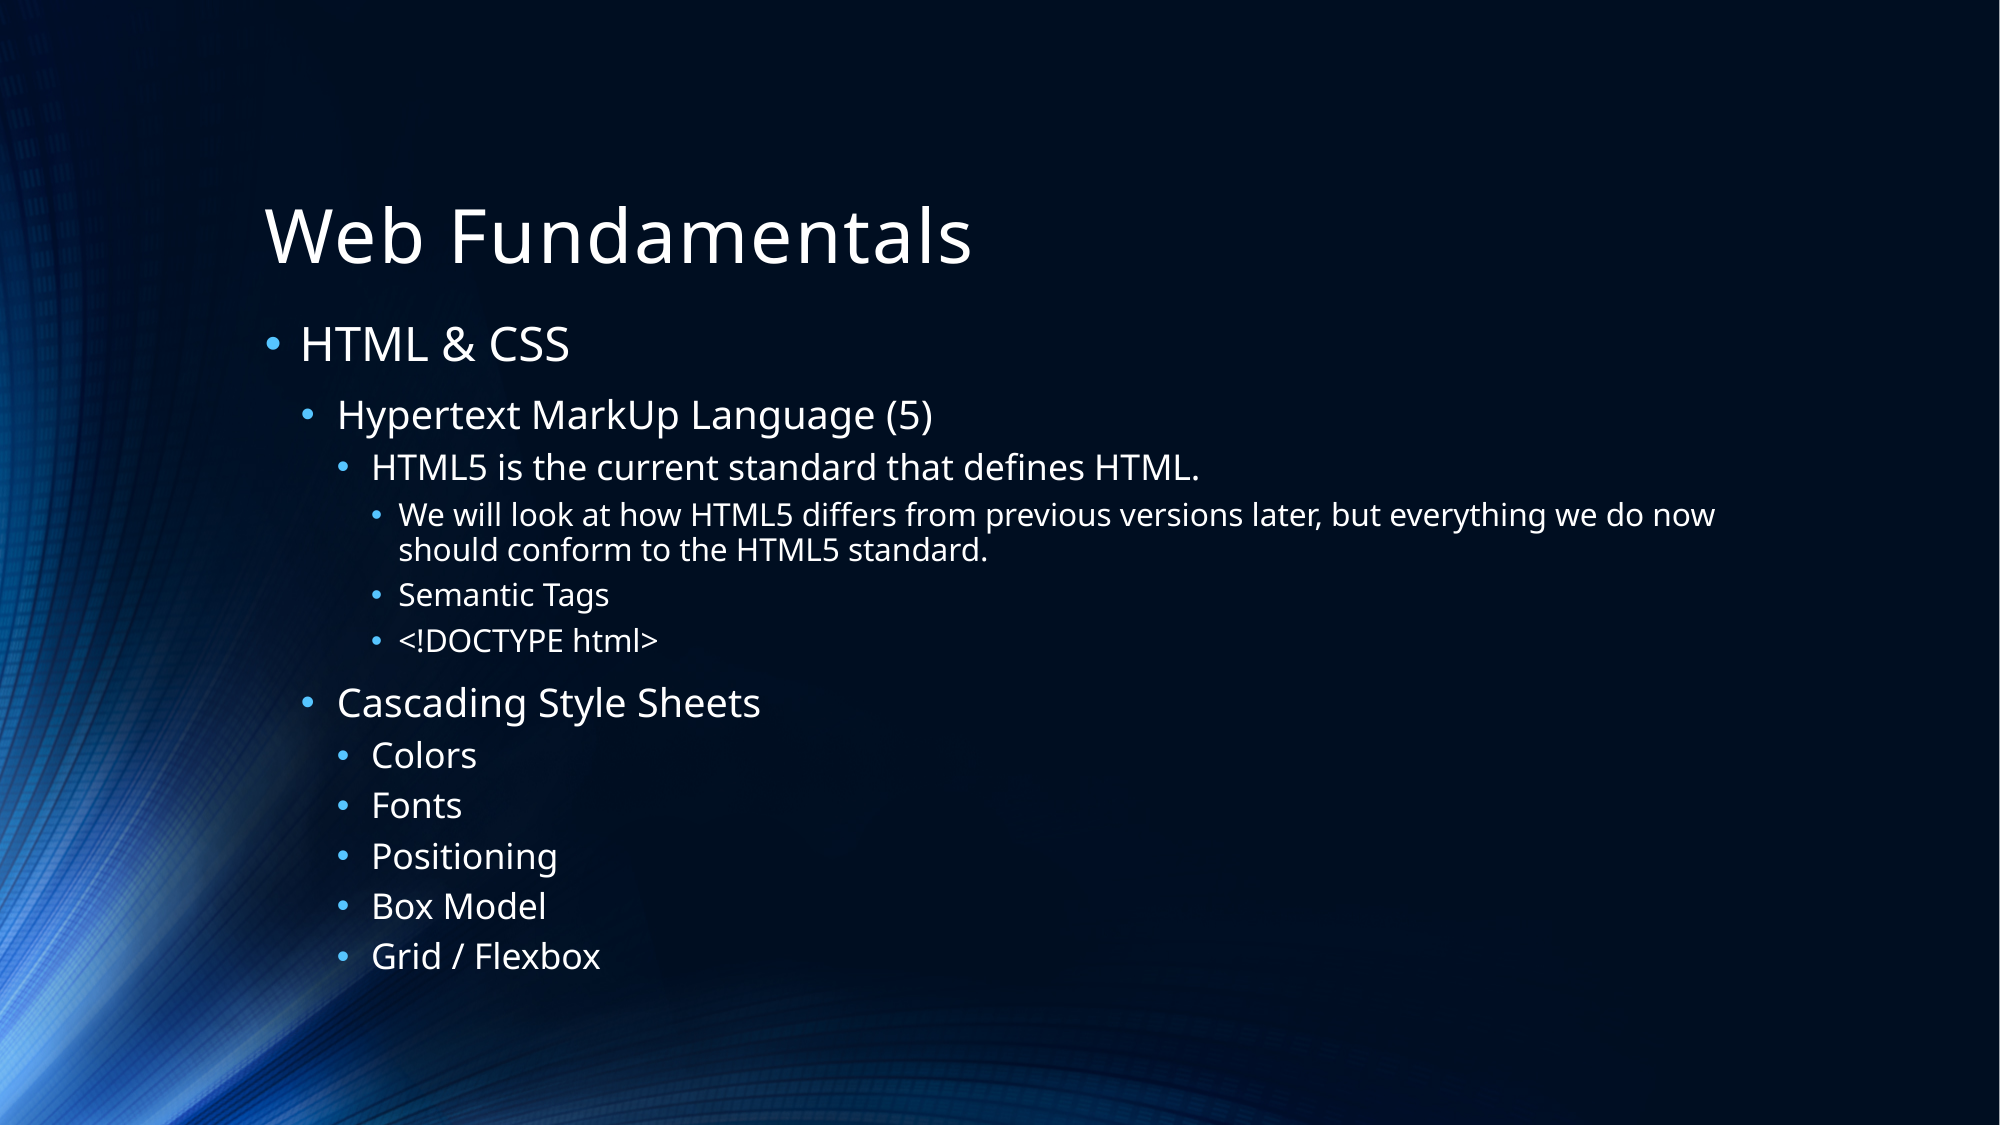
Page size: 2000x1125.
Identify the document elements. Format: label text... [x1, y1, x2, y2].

picture [0, 0, 2000, 1125]
title Web Fundamentals [249, 62, 1750, 288]
list HTML & CSS Hypertext MarkUp Language (5) HTML5 is the current standard that defines HTML. We will look at how HTML5 differs from previous versions later, but everything we do now should conform to the HTML5 standard. Semantic Tags <!DOCTYPE html> Cascading Style Sheets Colors Fonts Positioning Box Model Grid / Flexbox [249, 312, 1749, 988]
